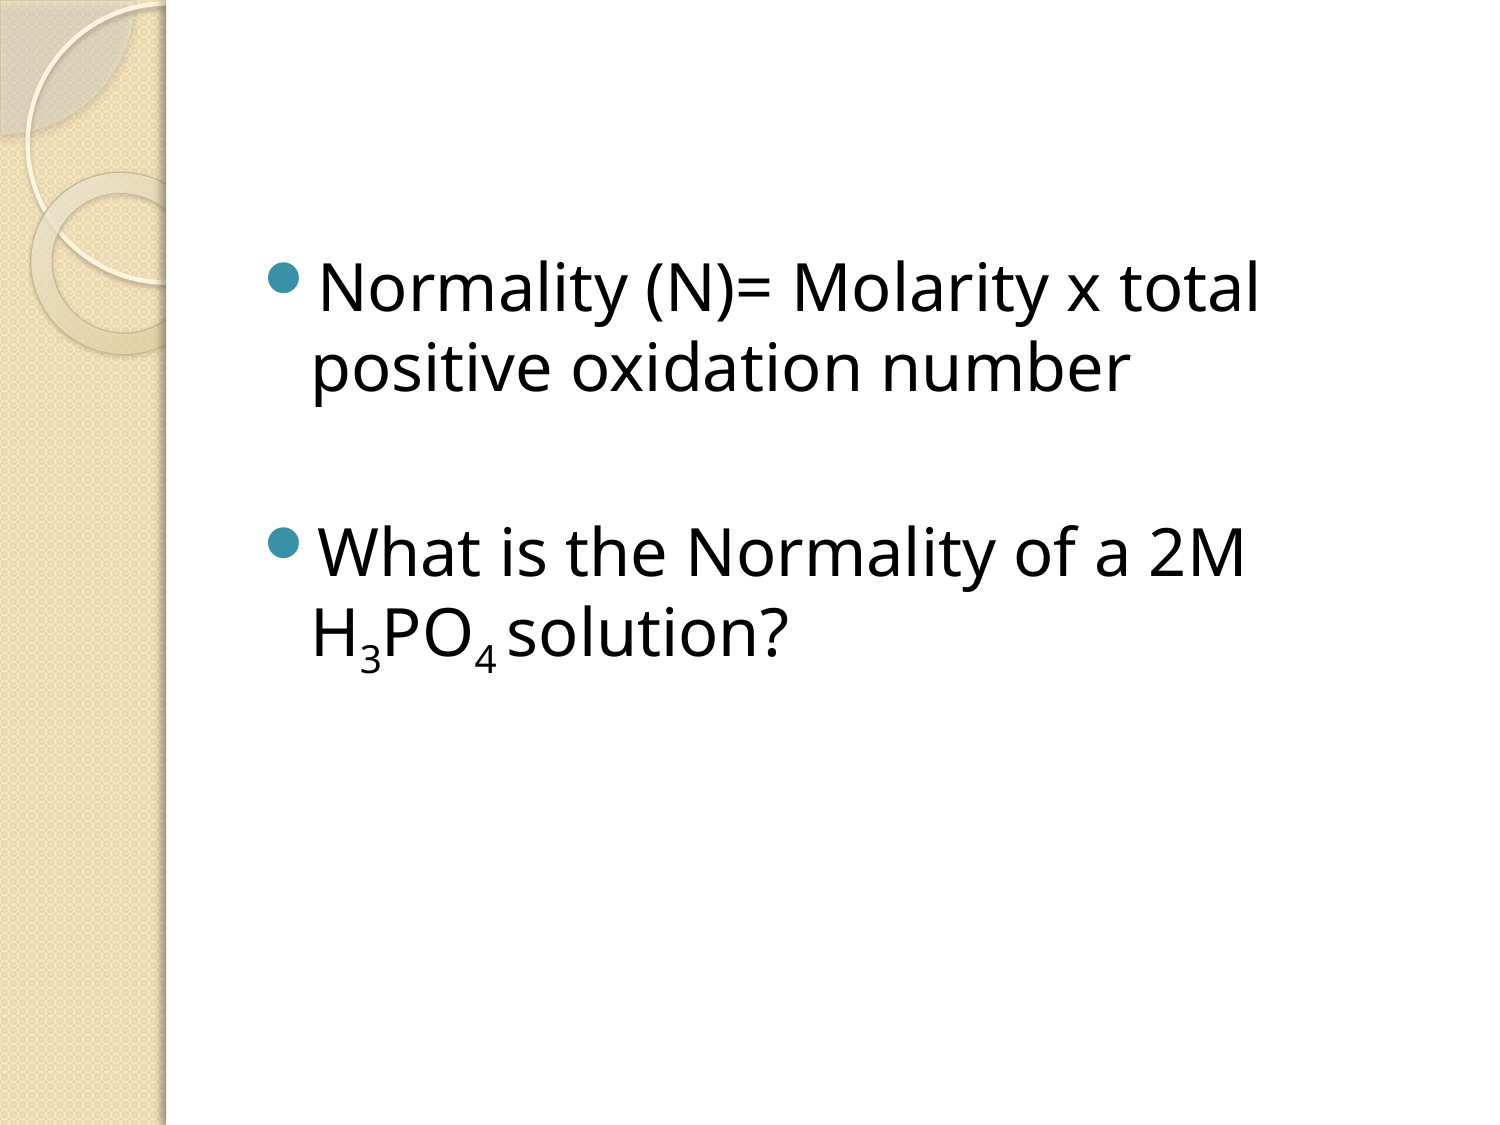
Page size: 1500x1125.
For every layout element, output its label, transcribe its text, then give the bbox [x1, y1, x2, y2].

list Normality (N)= Molarity x total positive oxidation number What is the Normality of a 2M H3PO4 solution? [235, 237, 1466, 1025]
